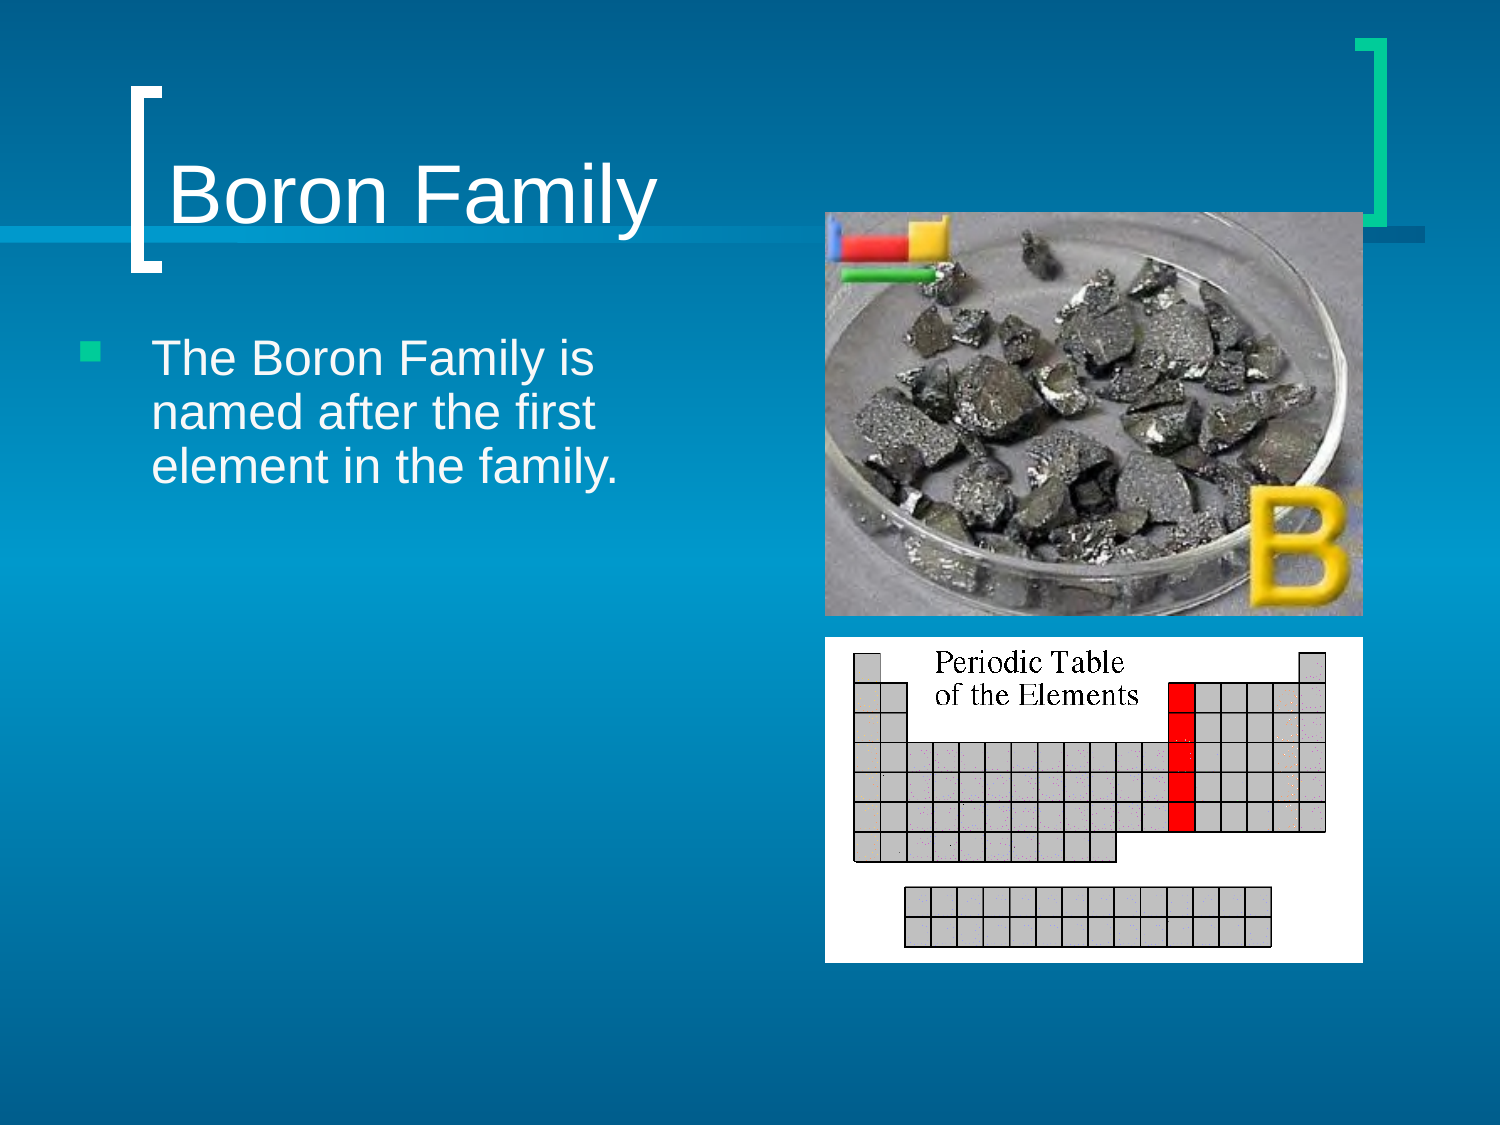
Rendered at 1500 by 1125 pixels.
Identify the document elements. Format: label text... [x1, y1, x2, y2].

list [824, 212, 1363, 616]
list The Boron Family is named after the first element in the family. [62, 324, 772, 1000]
title Boron Family [152, 15, 1328, 248]
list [824, 637, 1363, 963]
